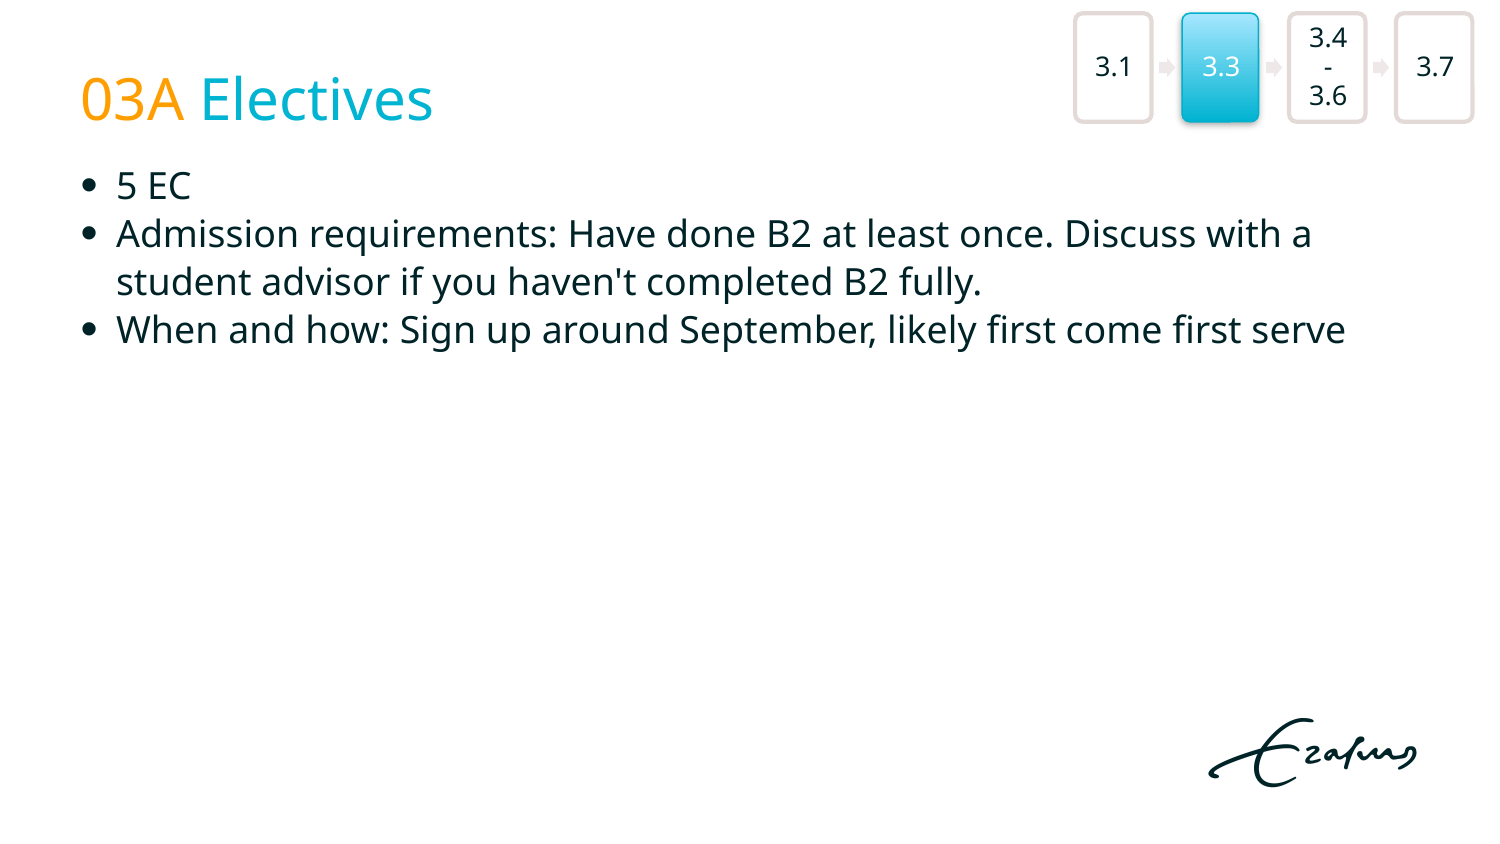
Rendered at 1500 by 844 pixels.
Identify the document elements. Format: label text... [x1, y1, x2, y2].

list 5 EC Admission requirements: Have done B2 at least once. Discuss with a student advisor if you haven't completed B2 fully. When and how: Sign up around September, likely first come first serve [80, 159, 1422, 709]
picture [1198, 705, 1434, 800]
title 03A Electives [80, 64, 1422, 159]
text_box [1074, 0, 1473, 136]
